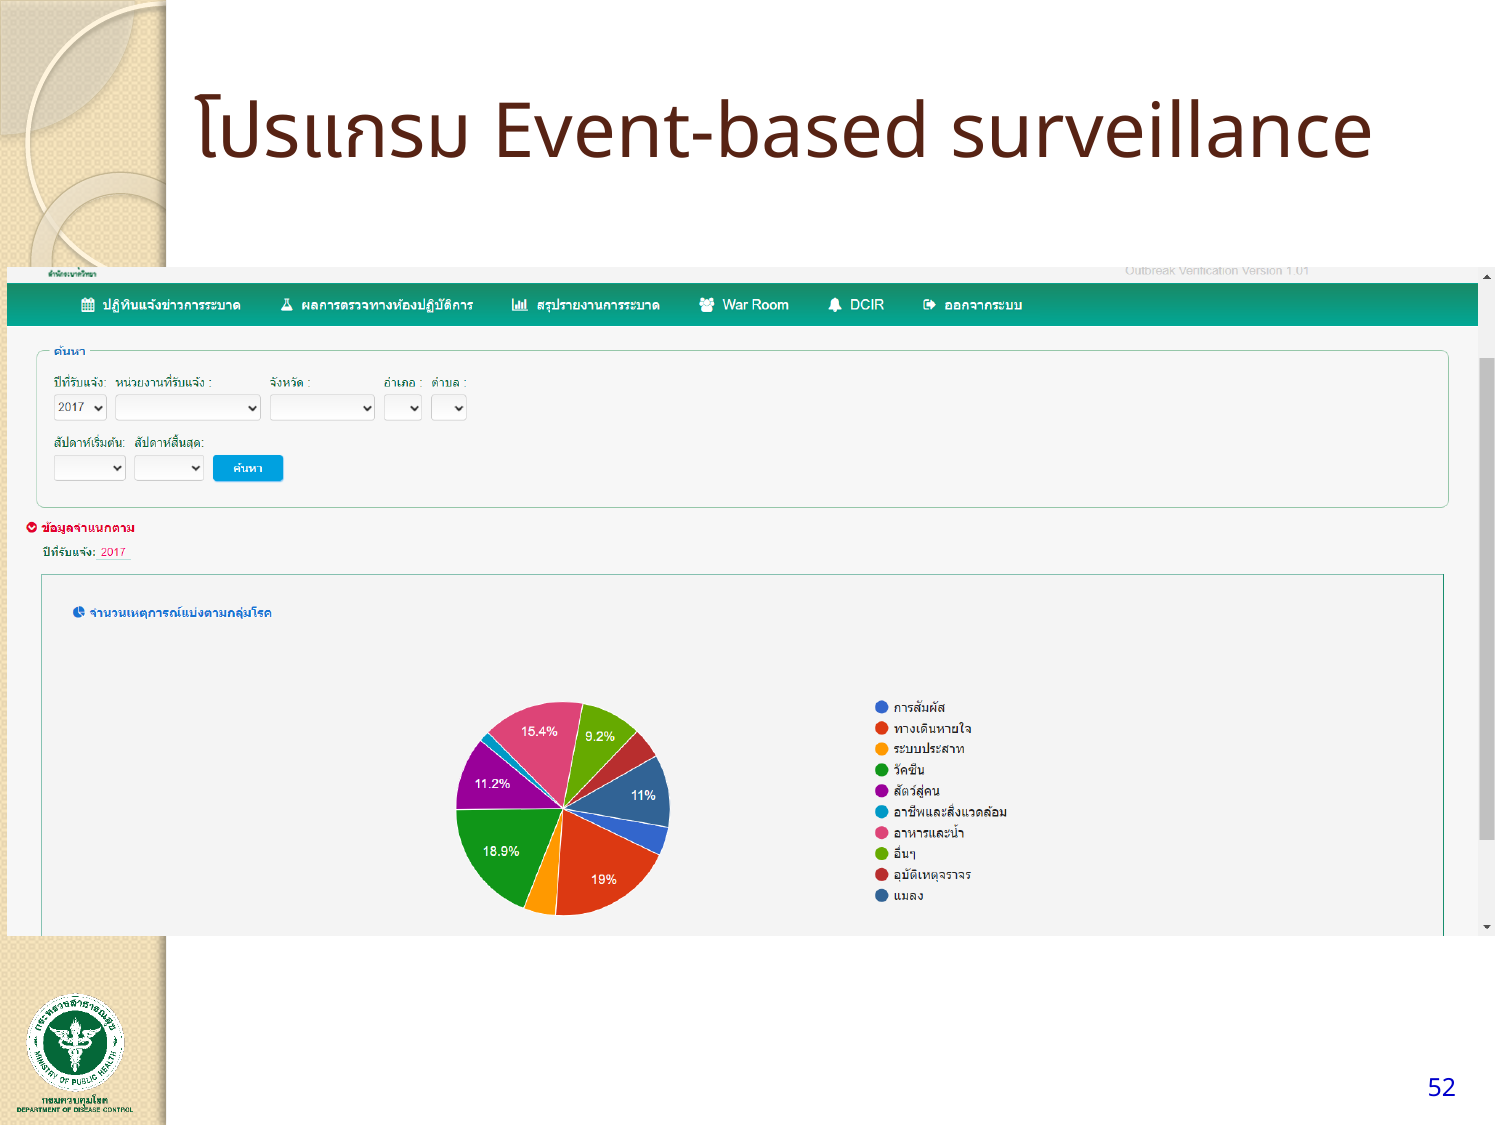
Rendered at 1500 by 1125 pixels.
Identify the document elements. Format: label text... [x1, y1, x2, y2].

title โปรแกรม Event-based surveillance [180, 33, 1411, 221]
picture [6, 266, 1495, 937]
slide_number 52 [1413, 1034, 1488, 1113]
picture [17, 993, 133, 1112]
